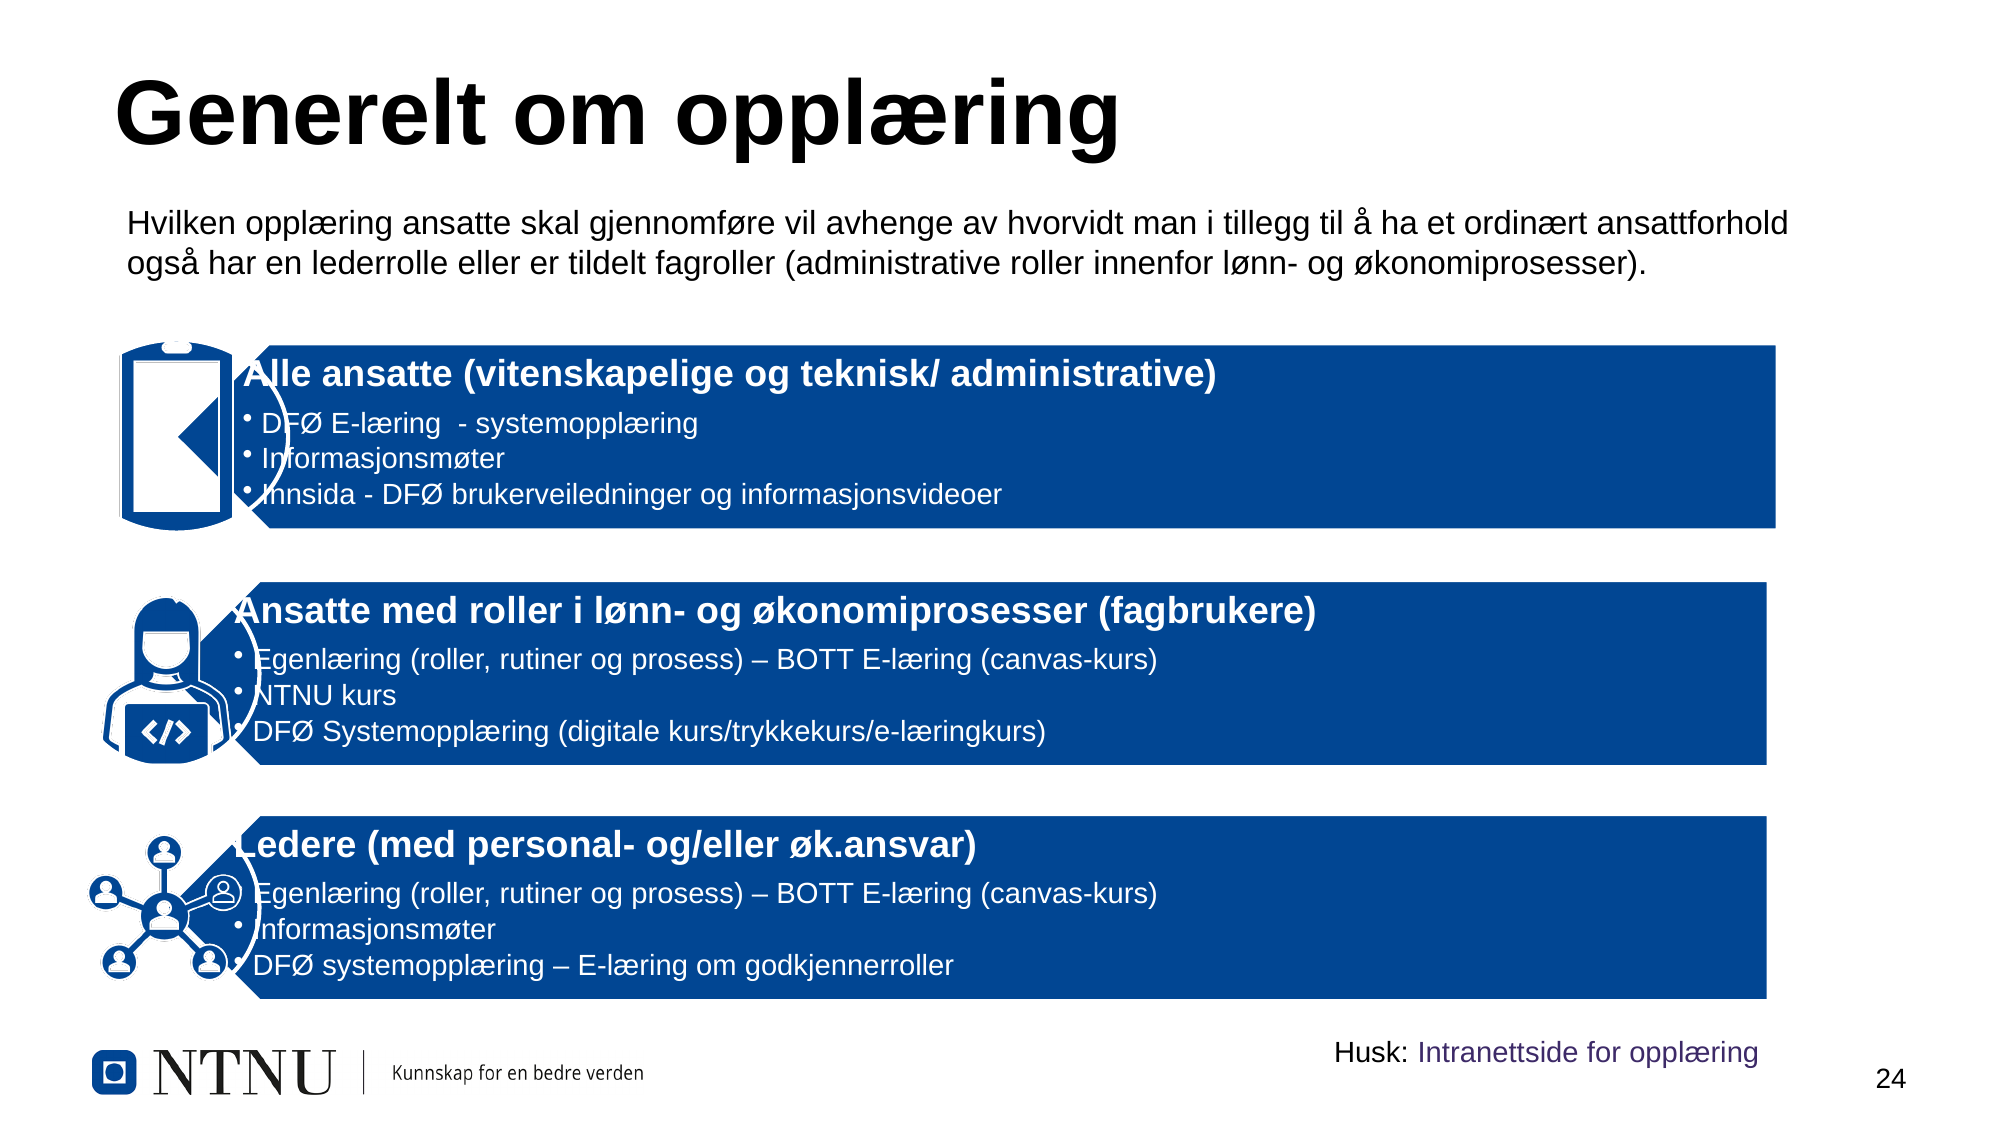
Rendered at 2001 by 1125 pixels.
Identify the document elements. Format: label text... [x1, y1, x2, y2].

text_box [0, 339, 2000, 1002]
text_box Hvilken opplæring ansatte skal gjennomføre vil avhenge av hvorvidt man i tillegg til å ha et ordinært ansattforhold også har en lederrolle eller er tildelt fagroller (administrative roller innenfor lønn- og økonomiprosesser). [112, 193, 1810, 289]
title Generelt om opplæring [99, 45, 1900, 172]
picture [92, 1050, 644, 1095]
text_box Husk: Intranettside for opplæring [1319, 1026, 2000, 1077]
